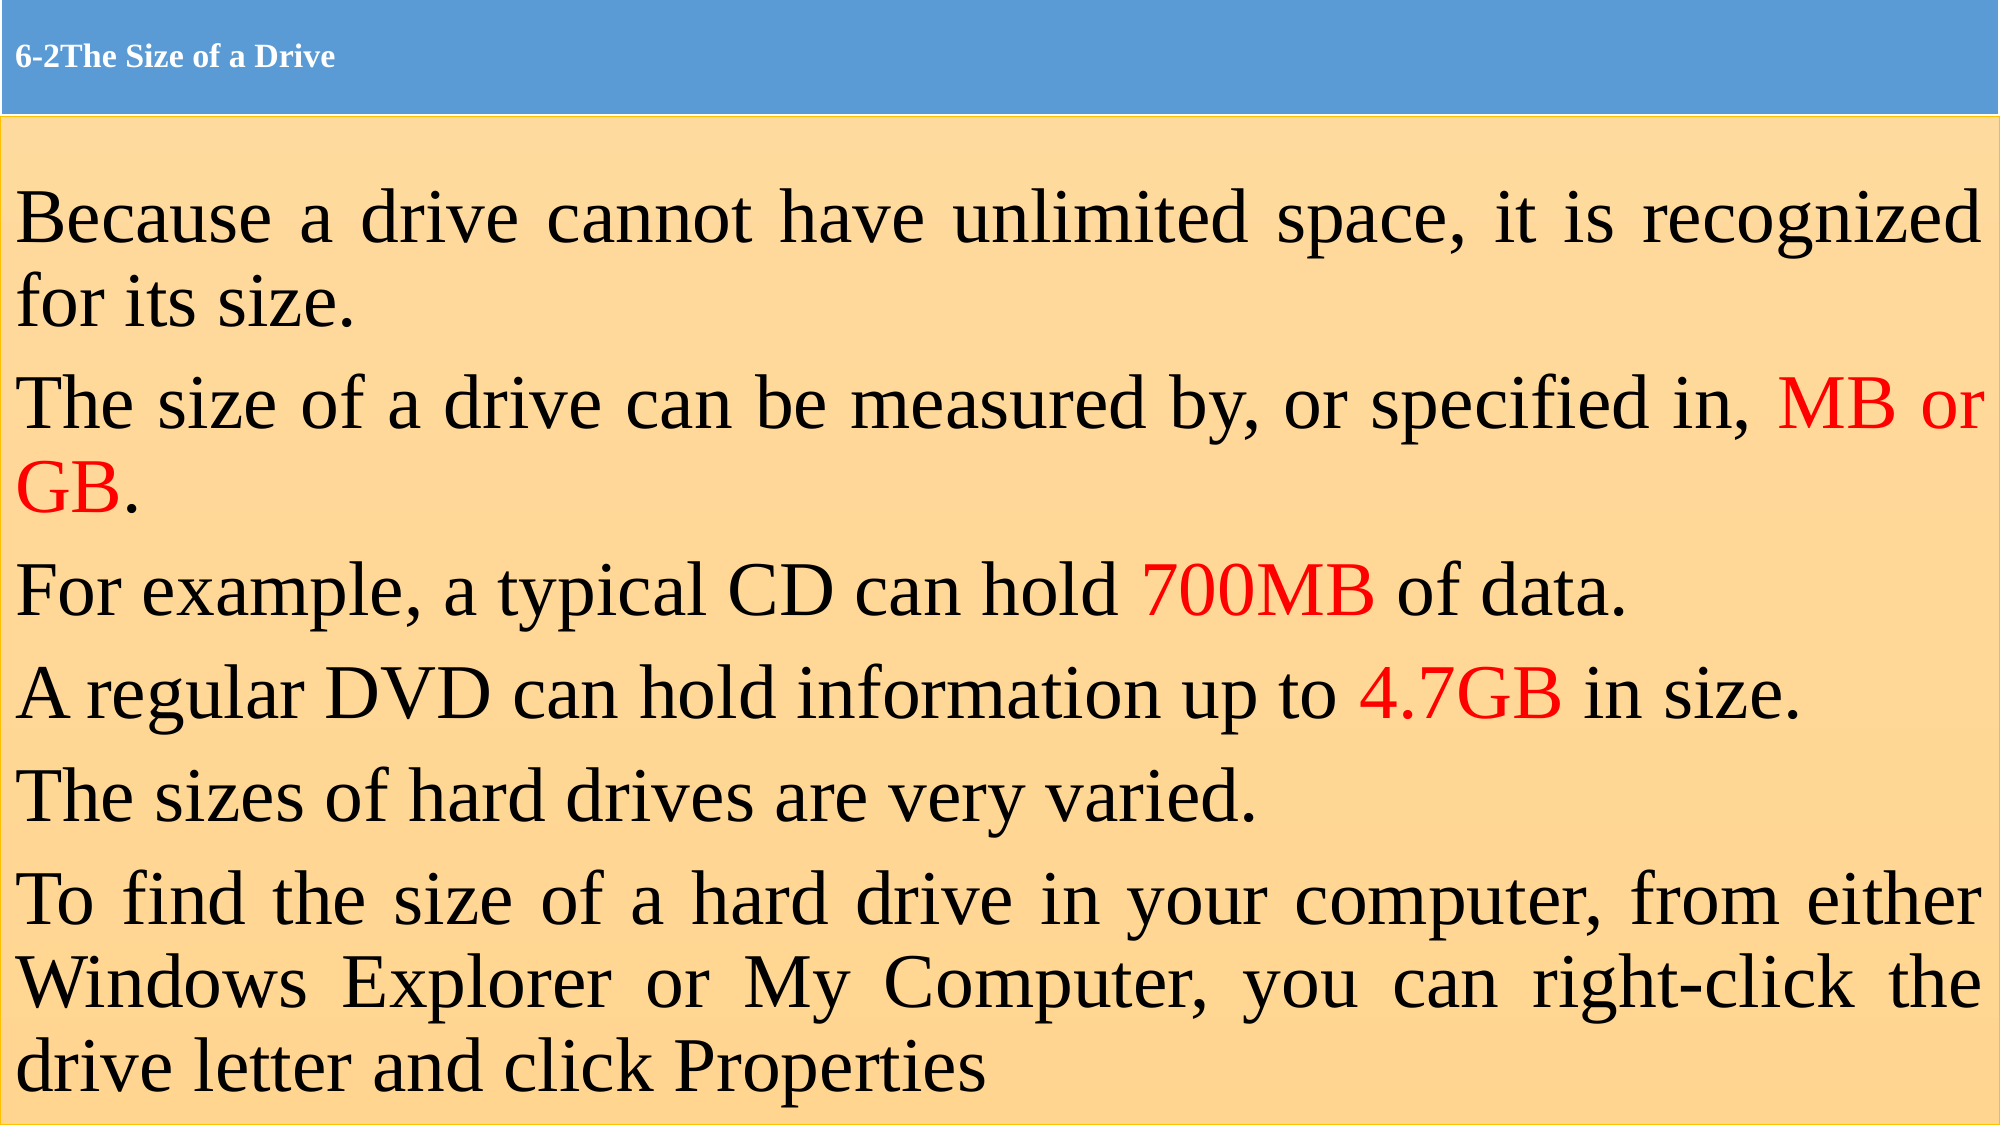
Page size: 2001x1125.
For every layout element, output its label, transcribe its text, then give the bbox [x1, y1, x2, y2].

title 6-2The Size of a Drive [0, 0, 2000, 116]
list Because a drive cannot have unlimited space, it is recognized for its size. The size of a drive can be measured by, or specified in, MB or GB. For example, a typical CD can hold 700MB of data. A regular DVD can hold information up to 4.7GB in size. The sizes of hard drives are very varied. To find the size of a hard drive in your computer, from either Windows Explorer or My Computer, you can right-click the drive letter and click Properties [0, 116, 2000, 1125]
